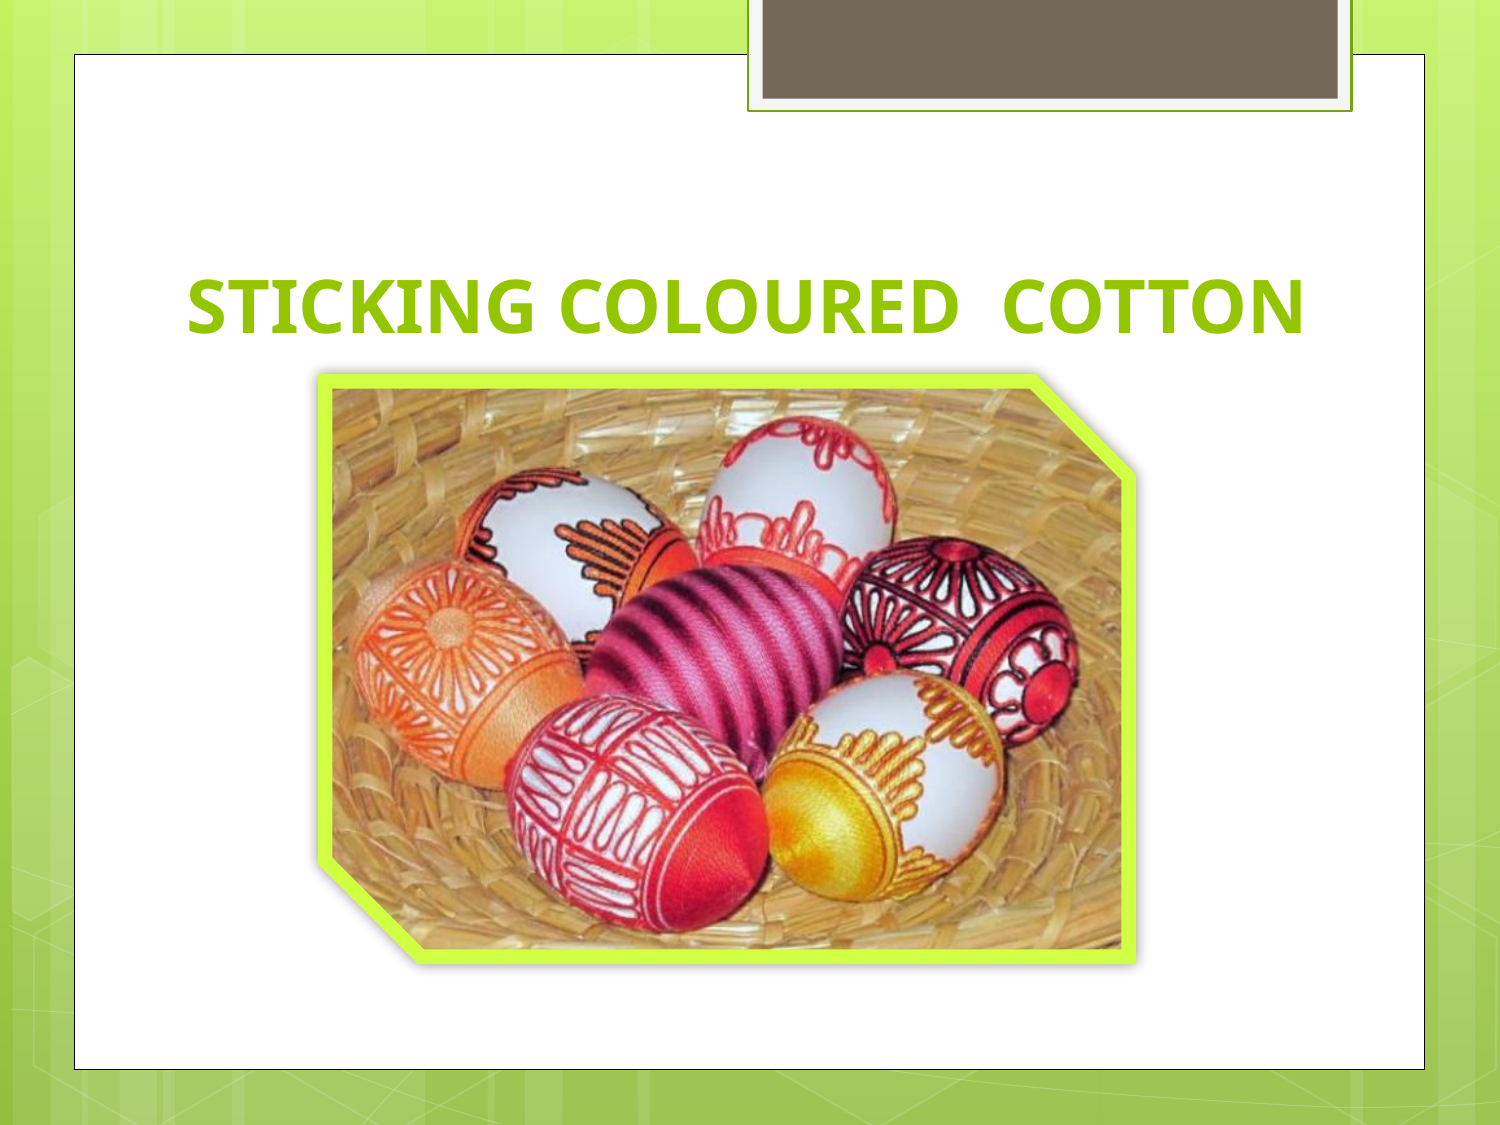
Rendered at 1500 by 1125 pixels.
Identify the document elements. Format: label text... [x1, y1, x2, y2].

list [324, 380, 1129, 957]
title STICKING COLOURED COTTON [171, 168, 1324, 357]
